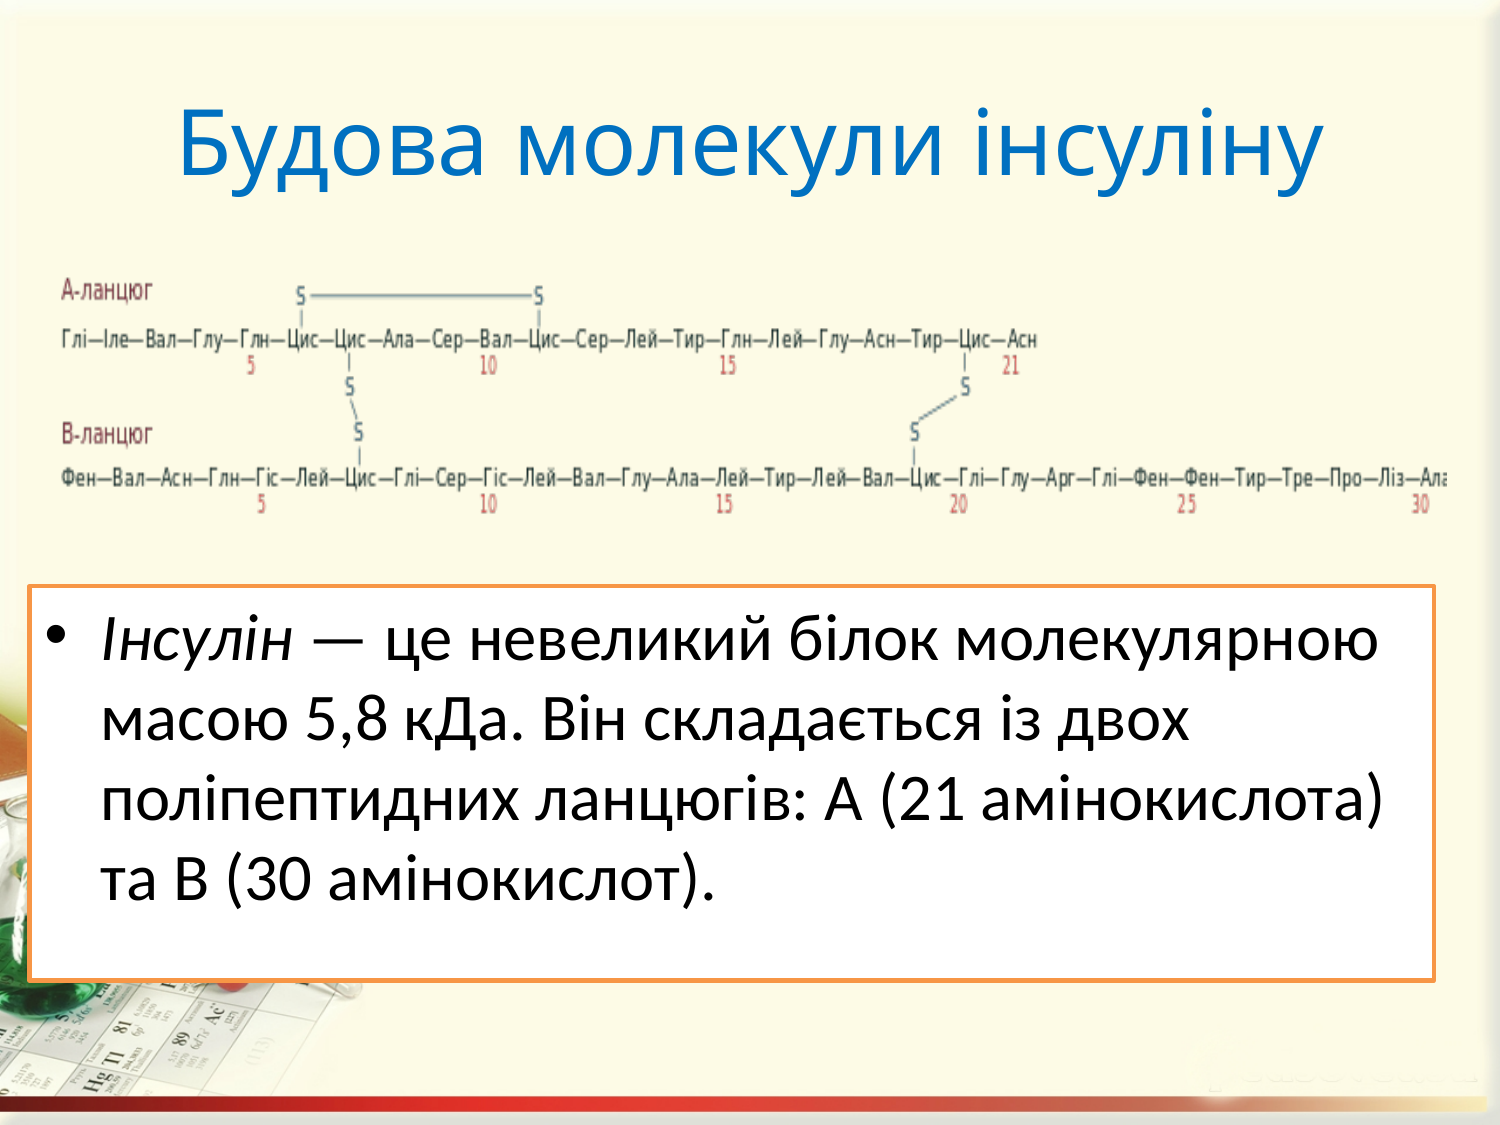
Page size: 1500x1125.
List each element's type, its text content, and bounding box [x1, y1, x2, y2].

title Будова молекули інсуліну [75, 45, 1425, 233]
list Інсулін — це невеликий білок молекулярною масою 5,8 кДа. Він складається із двох поліпептидних ланцюгів: А (21 амінокислота) та B (30 амінокислот). [27, 584, 1436, 983]
picture [0, 0, 1500, 1125]
